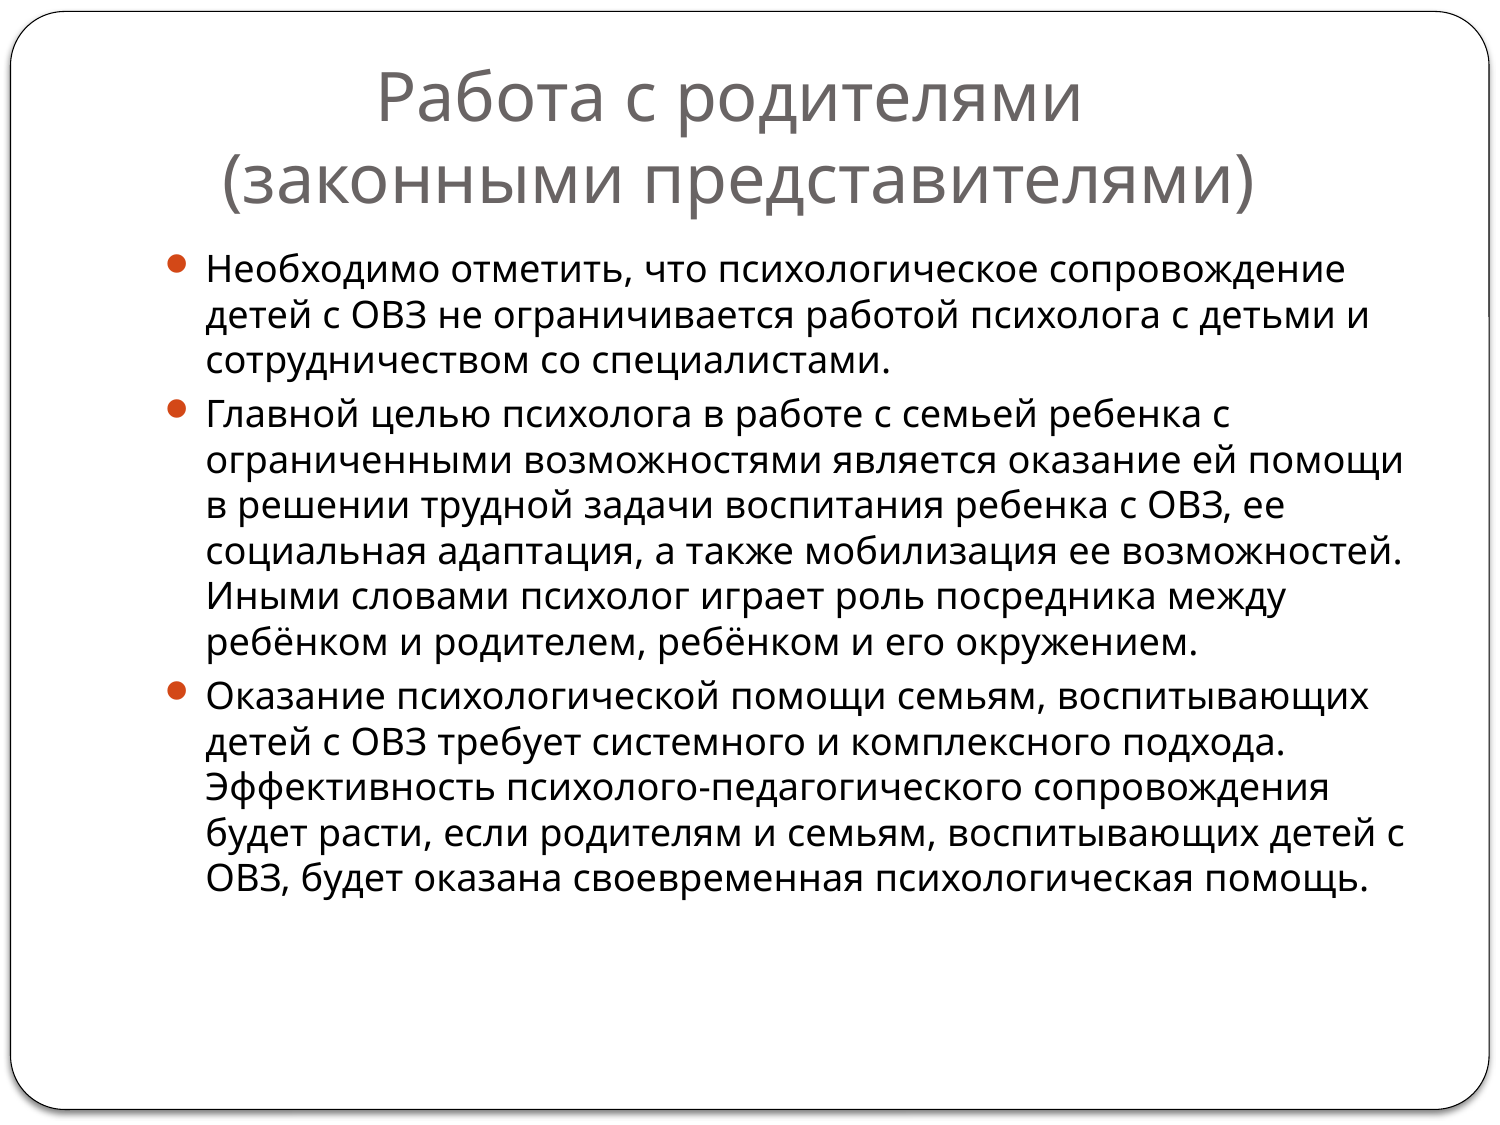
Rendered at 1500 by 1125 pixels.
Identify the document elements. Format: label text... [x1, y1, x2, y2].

title Работа с родителями (законными представителями) [53, 45, 1425, 233]
list Необходимо отметить, что психологическое сопровождение детей с ОВЗ не ограничивается работой психолога с детьми и сотрудничеством со специалистами. Главной целью психолога в работе с семьей ребенка с ограниченными возможностями является оказание ей помощи в решении трудной задачи воспитания ребенка с ОВЗ, ее социальная адаптация, а также мобилизация ее возможностей. Иными словами психолог играет роль посредника между ребёнком и родителем, ребёнком и его окружением. Оказание психологической помощи семьям, воспитывающих детей с ОВЗ требует системного и комплексного подхода. Эффективность психолого-педагогического сопровождения будет расти, если родителям и семьям, воспитывающих детей с ОВЗ, будет оказана своевременная психологическая помощь. [150, 237, 1425, 988]
